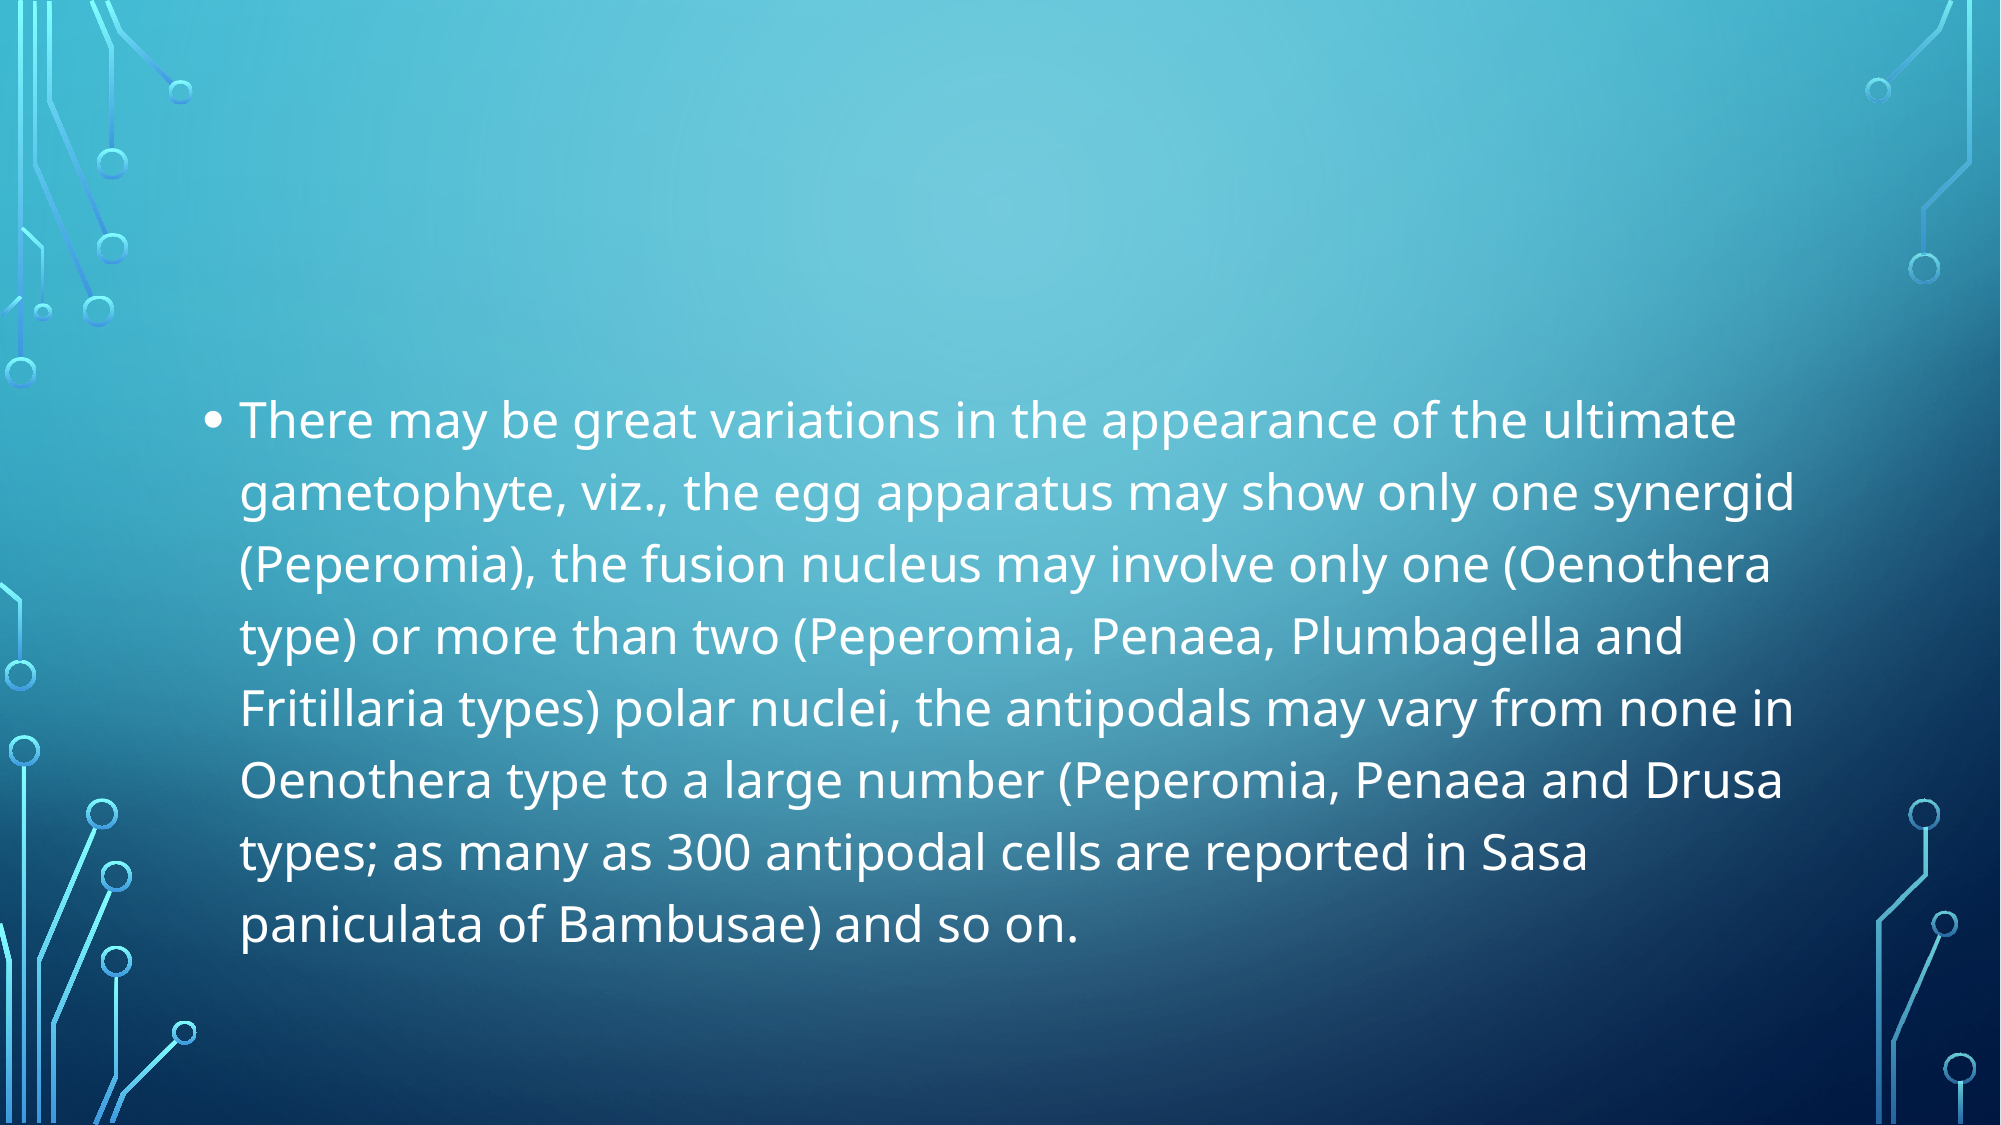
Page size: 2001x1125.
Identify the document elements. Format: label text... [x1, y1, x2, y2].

list There may be great variations in the appearance of the ultimate gametophyte, viz., the egg appara­tus may show only one synergid (Peperomia), the fusion nucleus may involve only one (Oenothera type) or more than two (Peperomia, Penaea, Plumbagella and Fritillaria types) polar nuclei, the antipodals may vary from none in Oenothera type to a large number (Peperomia, Penaea and Drusa types; as many as 300 antipodal cells are reported in Sasa paniculata of Bambusae) and so on. [187, 369, 1813, 950]
